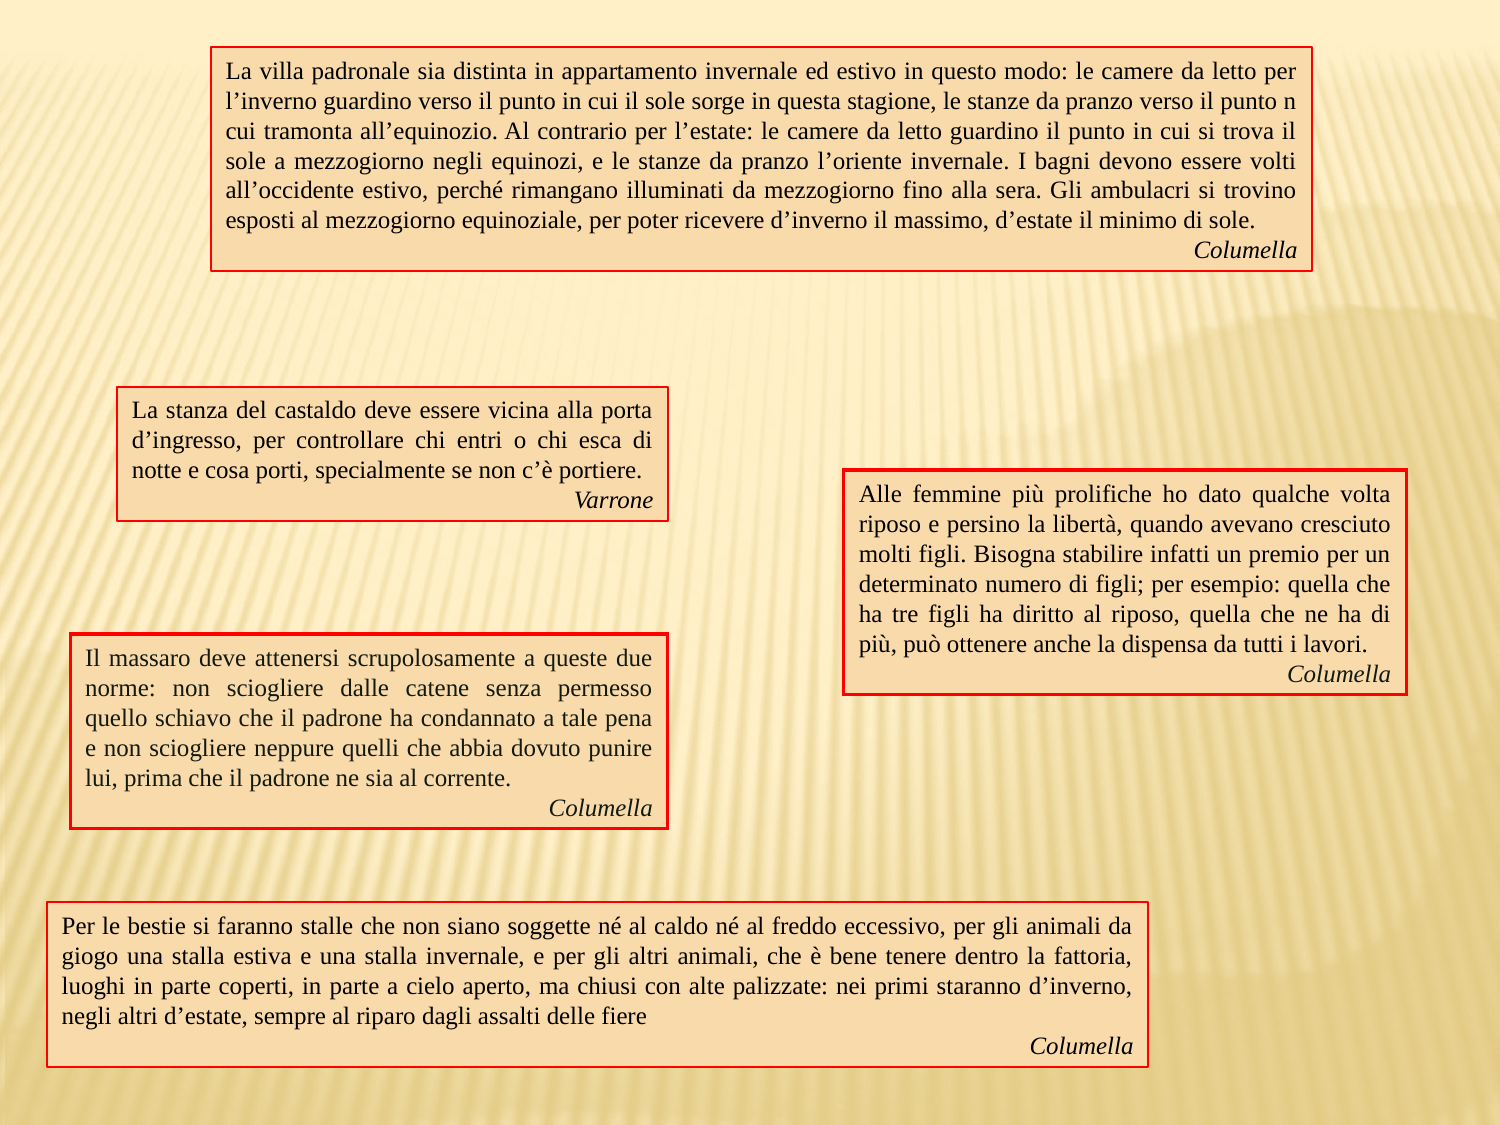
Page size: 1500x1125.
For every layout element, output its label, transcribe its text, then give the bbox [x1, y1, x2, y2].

text_box Il massaro deve attenersi scrupolosamente a queste due norme: non sciogliere dalle catene senza permesso quello schiavo che il padrone ha condannato a tale pena e non sciogliere neppure quelli che abbia dovuto punire lui, prima che il padrone ne sia al corrente. Columella [70, 633, 668, 829]
text_box La stanza del castaldo deve essere vicina alla porta d’ingresso, per controllare chi entri o chi esca di notte e cosa porti, specialmente se non c’è portiere. Varrone [117, 386, 668, 522]
text_box La villa padronale sia distinta in appartamento invernale ed estivo in questo modo: le camere da letto per l’inverno guardino verso il punto in cui il sole sorge in questa stagione, le stanze da pranzo verso il punto n cui tramonta all’equinozio. Al contrario per l’estate: le camere da letto guardino il punto in cui si trova il sole a mezzogiorno negli equinozi, e le stanze da pranzo l’oriente invernale. I bagni devono essere volti all’occidente estivo, perché rimangano illuminati da mezzogiorno fino alla sera. Gli ambulacri si trovino esposti al mezzogiorno equinoziale, per poter ricevere d’inverno il massimo, d’estate il minimo di sole. Columella [210, 46, 1313, 272]
text_box Alle femmine più prolifiche ho dato qualche volta riposo e persino la libertà, quando avevano cresciuto molti figli. Bisogna stabilire infatti un premio per un determinato numero di figli; per esempio: quella che ha tre figli ha diritto al riposo, quella che ne ha di più, può ottenere anche la dispensa da tutti i lavori. Columella [843, 469, 1407, 695]
text_box Per le bestie si faranno stalle che non siano soggette né al caldo né al freddo eccessivo, per gli animali da giogo una stalla estiva e una stalla invernale, e per gli altri animali, che è bene tenere dentro la fattoria, luoghi in parte coperti, in parte a cielo aperto, ma chiusi con alte palizzate: nei primi staranno d’inverno, negli altri d’estate, sempre al riparo dagli assalti delle fiere Columella [46, 902, 1149, 1067]
